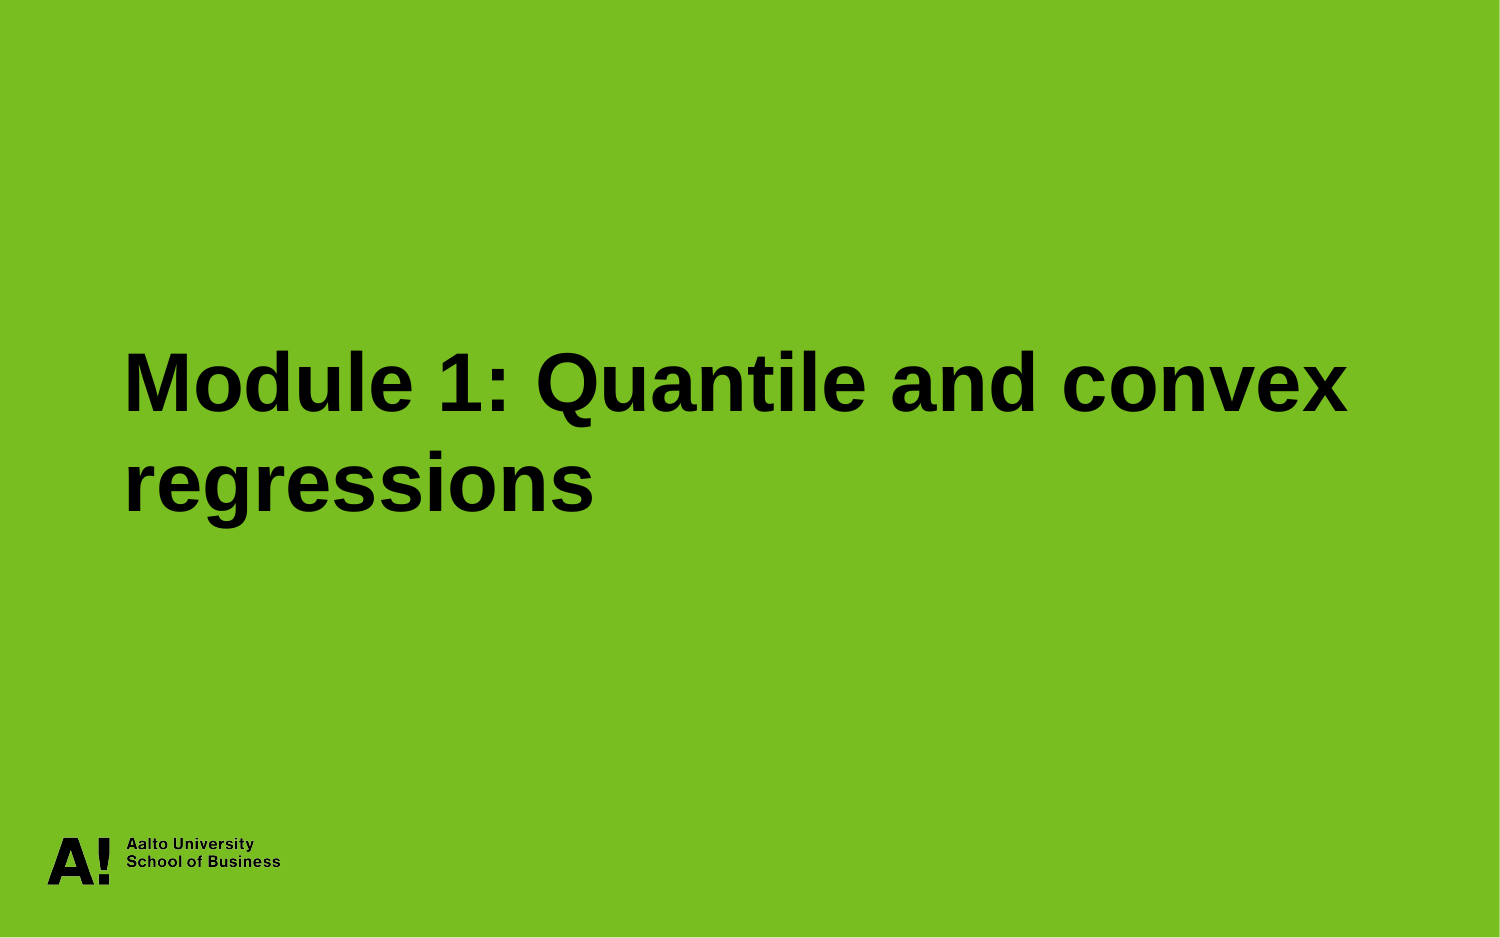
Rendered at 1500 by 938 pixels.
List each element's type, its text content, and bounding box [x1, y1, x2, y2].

list Module 1: Quantile and convex regressions [123, 320, 1382, 568]
picture [0, 790, 327, 932]
